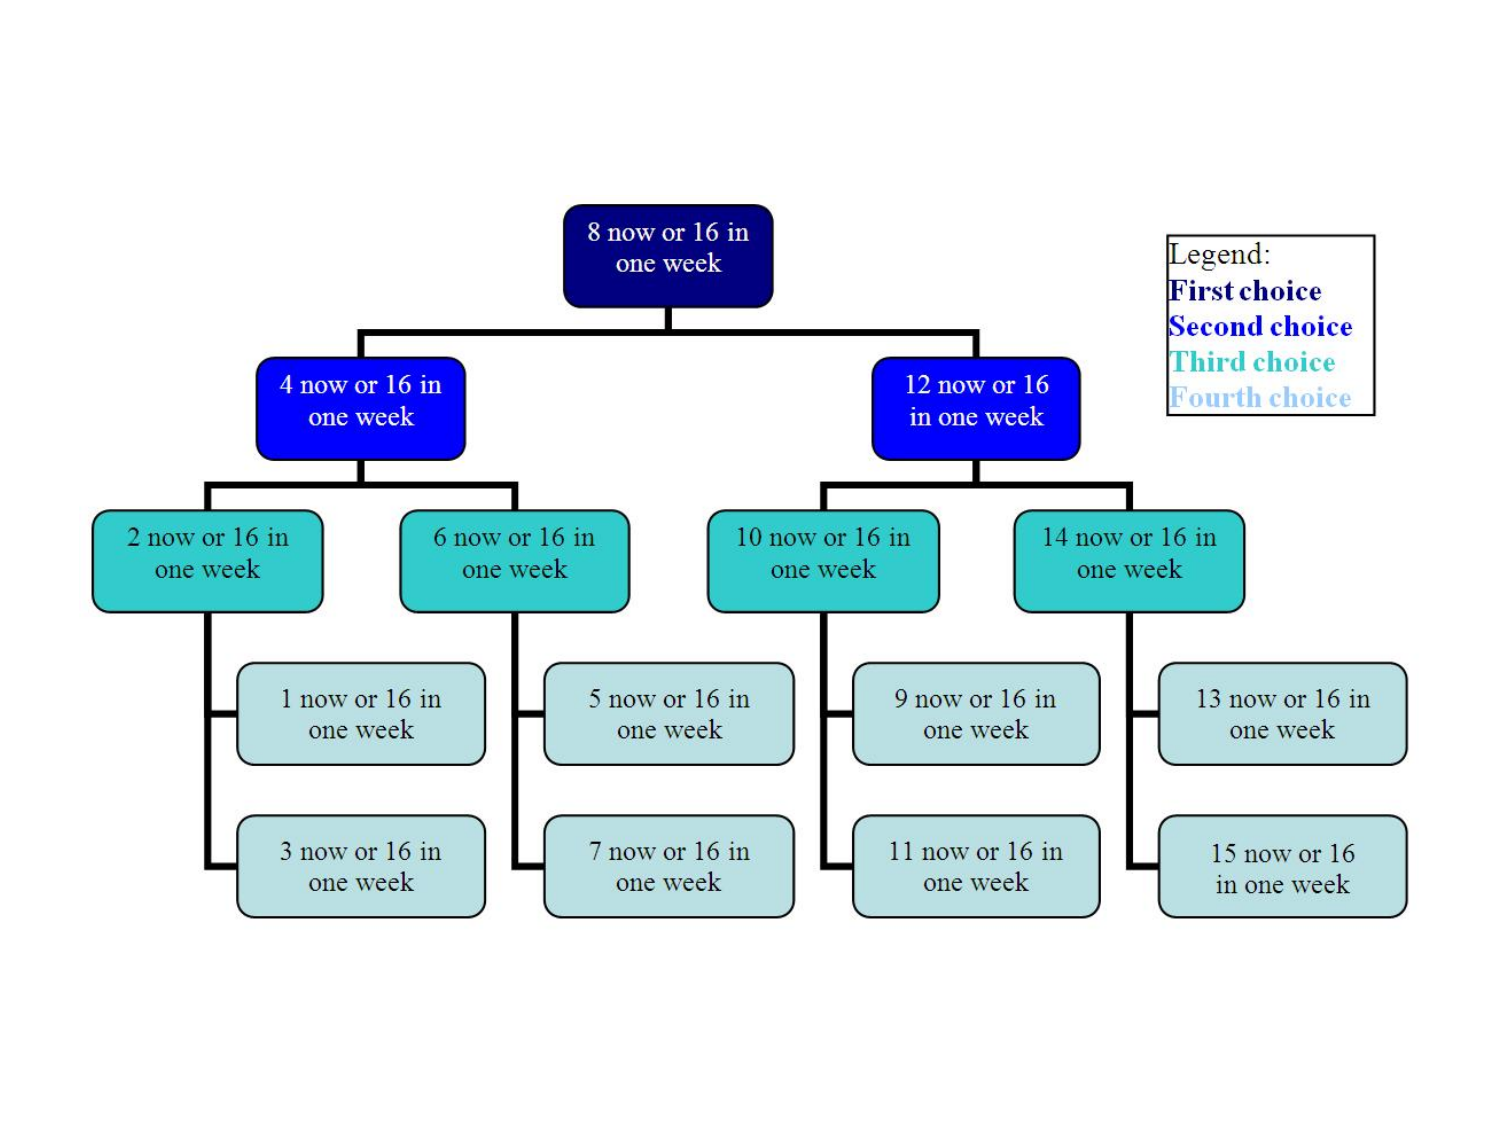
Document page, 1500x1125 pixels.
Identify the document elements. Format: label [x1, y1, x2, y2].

list [78, 194, 1422, 931]
